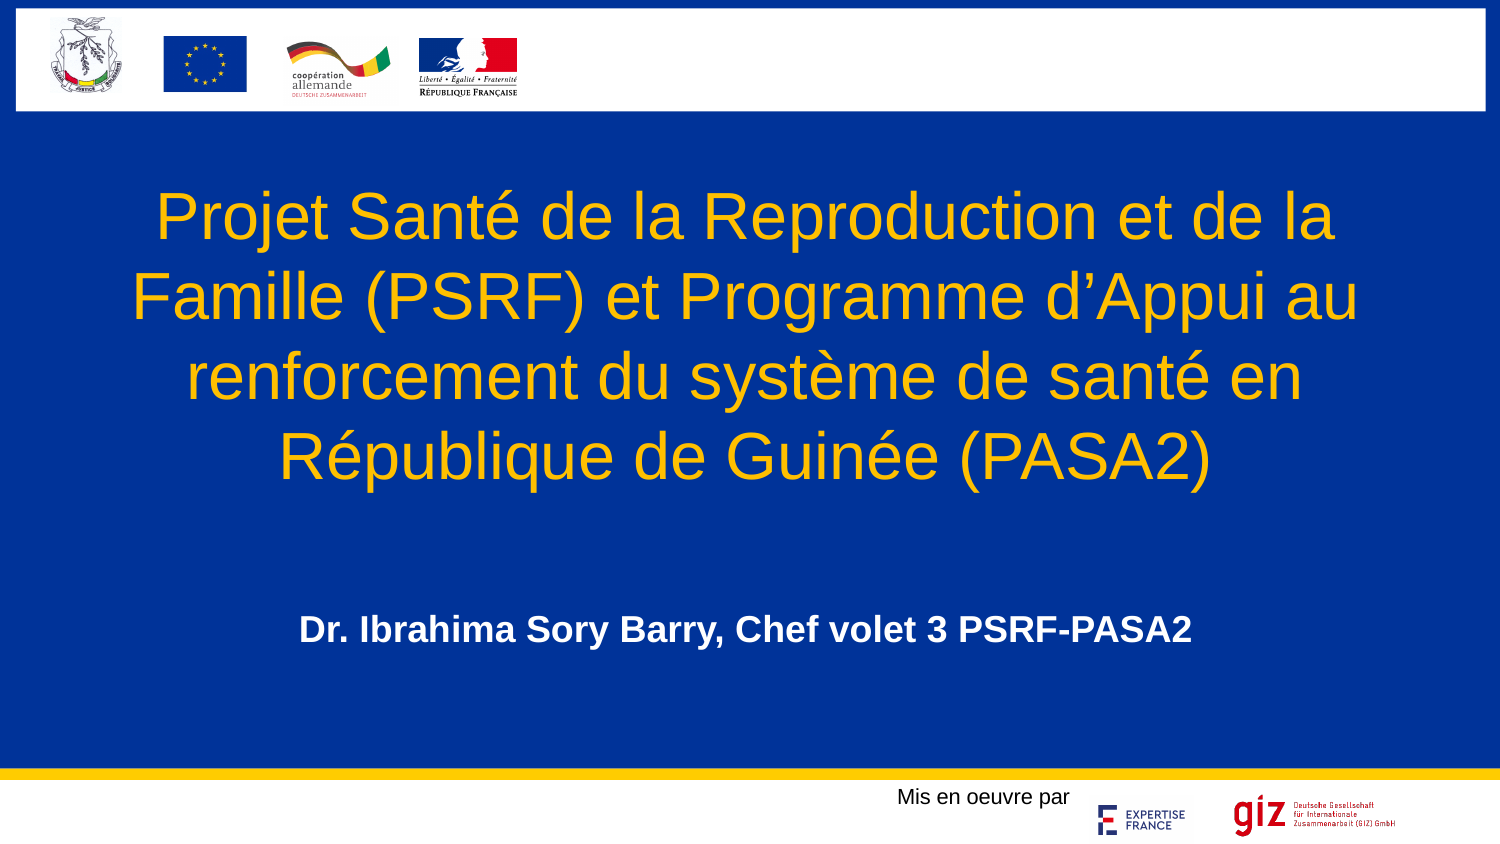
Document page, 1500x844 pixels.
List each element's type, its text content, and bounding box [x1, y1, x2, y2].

picture [162, 36, 248, 93]
picture [419, 38, 517, 97]
picture [283, 36, 399, 106]
picture [1217, 775, 1421, 844]
text_box Projet Santé de la Reproduction et de la Famille (PSRF) et Programme d’Appui au renforcement du système de santé en République de Guinée (PASA2) Dr. Ibrahima Sory Barry, Chef volet 3 PSRF-PASA2 [30, 165, 1462, 626]
picture [1089, 795, 1194, 844]
picture [50, 17, 122, 93]
